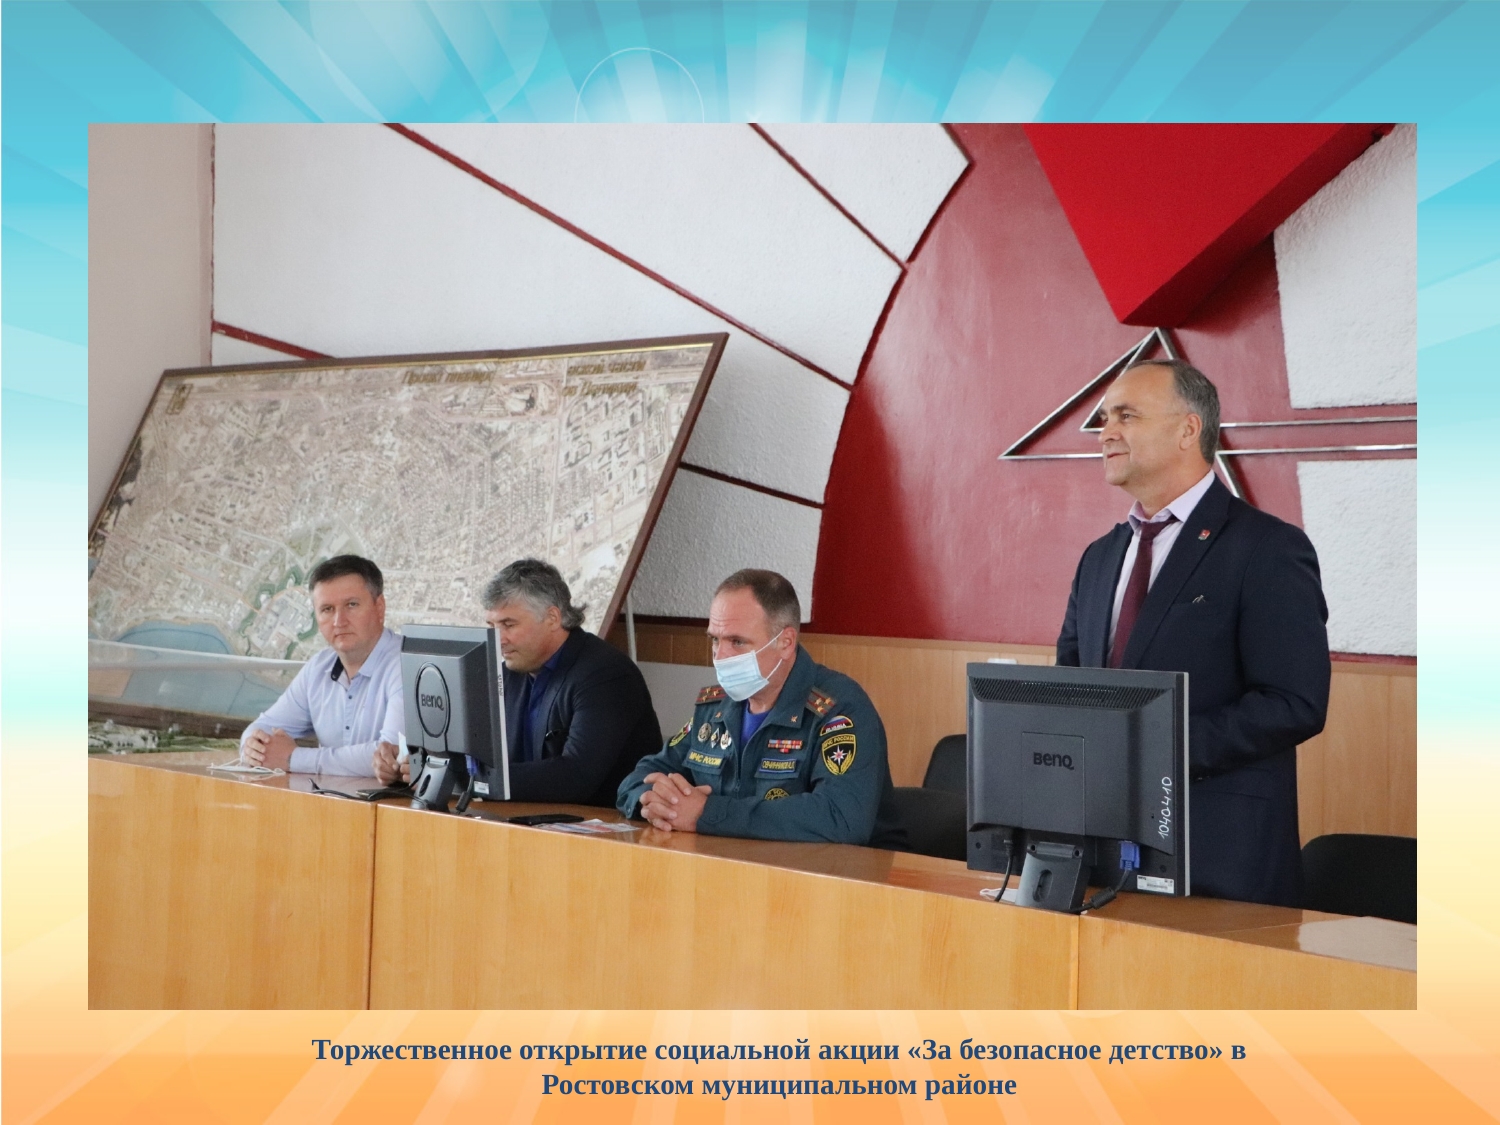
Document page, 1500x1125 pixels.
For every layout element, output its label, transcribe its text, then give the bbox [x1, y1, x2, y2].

text_box Торжественное открытие социальной акции «За безопасное детство» в Ростовском муниципальном районе [218, 1023, 1341, 1108]
picture [88, 123, 1417, 1010]
